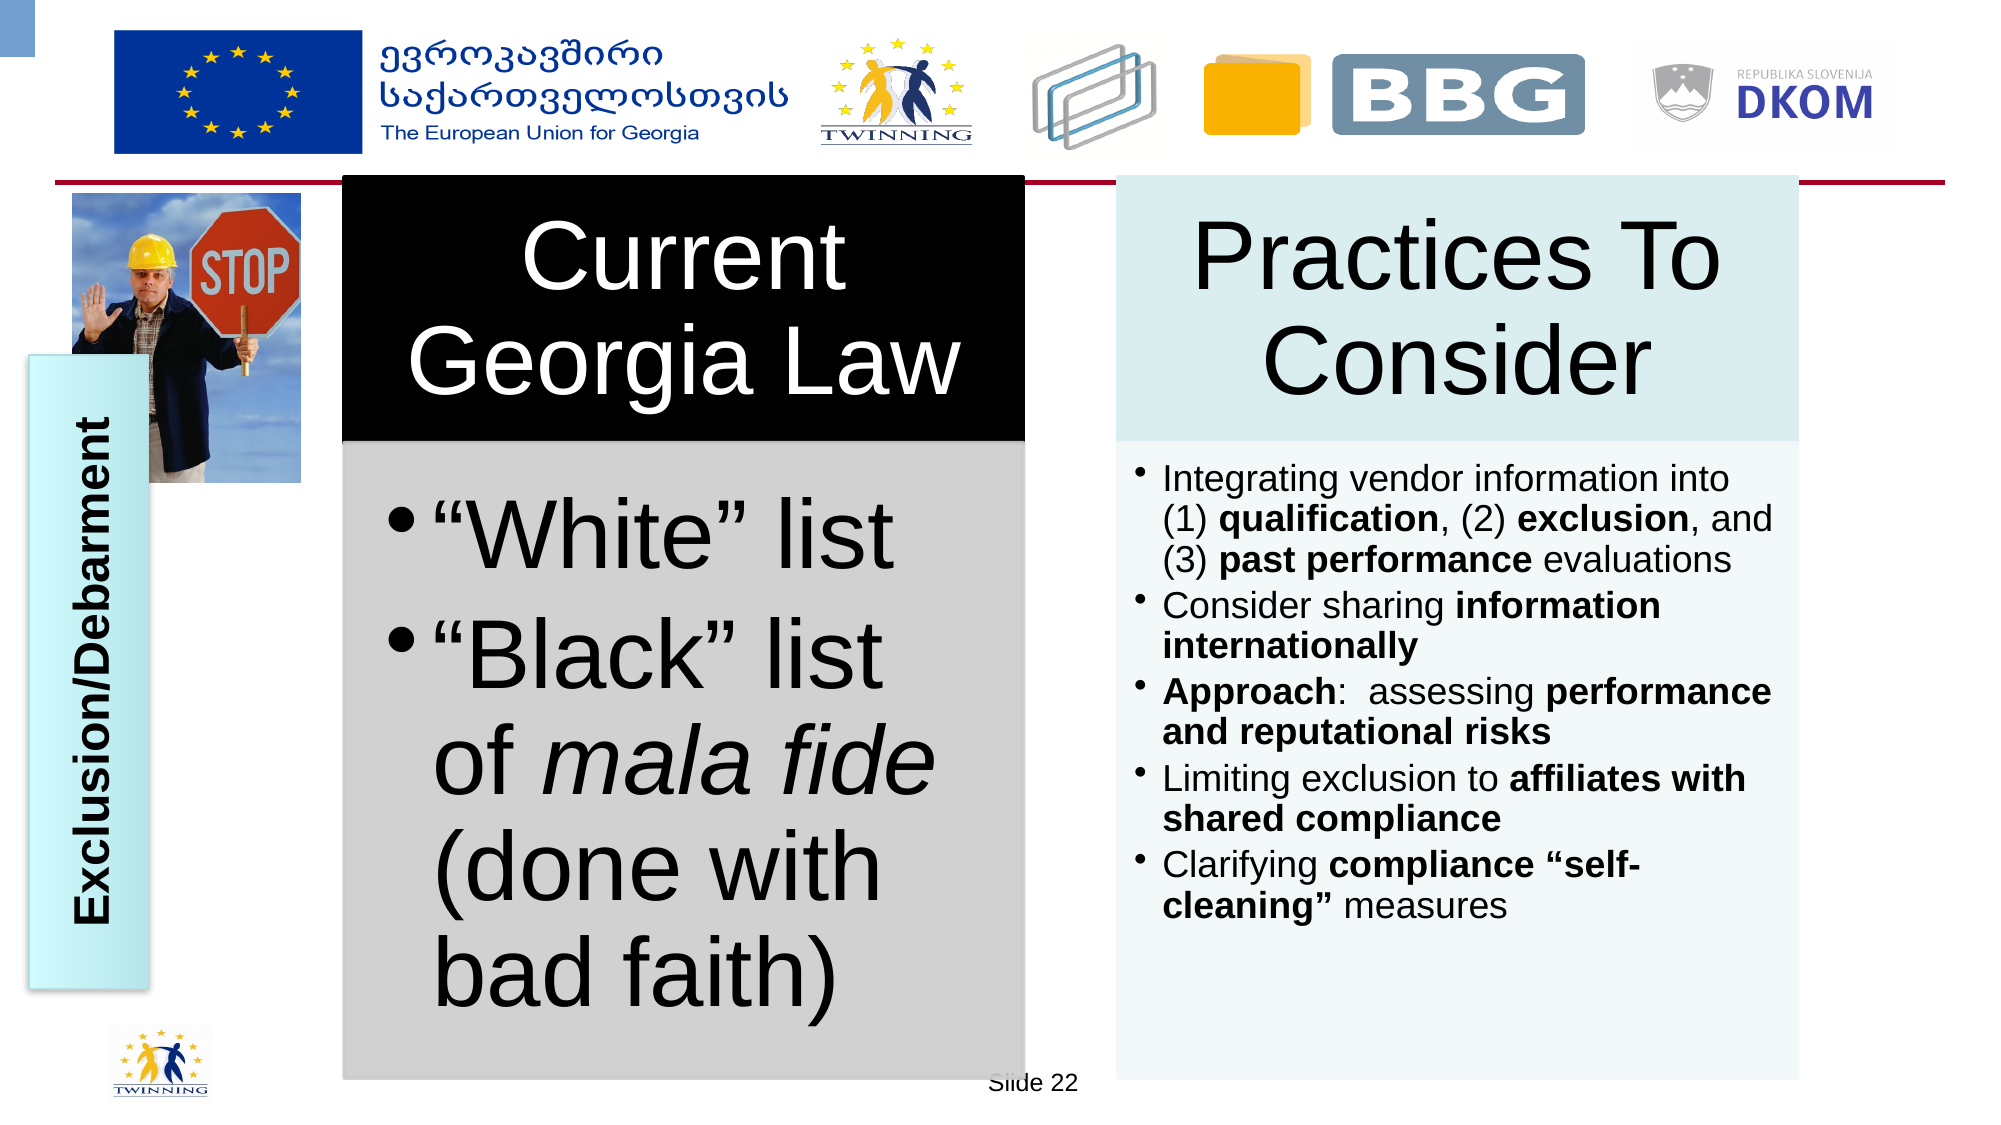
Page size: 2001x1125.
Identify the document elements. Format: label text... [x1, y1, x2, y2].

picture [1204, 54, 1585, 77]
picture [1630, 38, 1900, 151]
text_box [344, 77, 1798, 1125]
picture [1010, 29, 1178, 77]
text_box Exclusion/Debarment [28, 354, 149, 990]
picture [108, 1023, 213, 1102]
picture [72, 193, 301, 483]
picture [99, 20, 991, 163]
